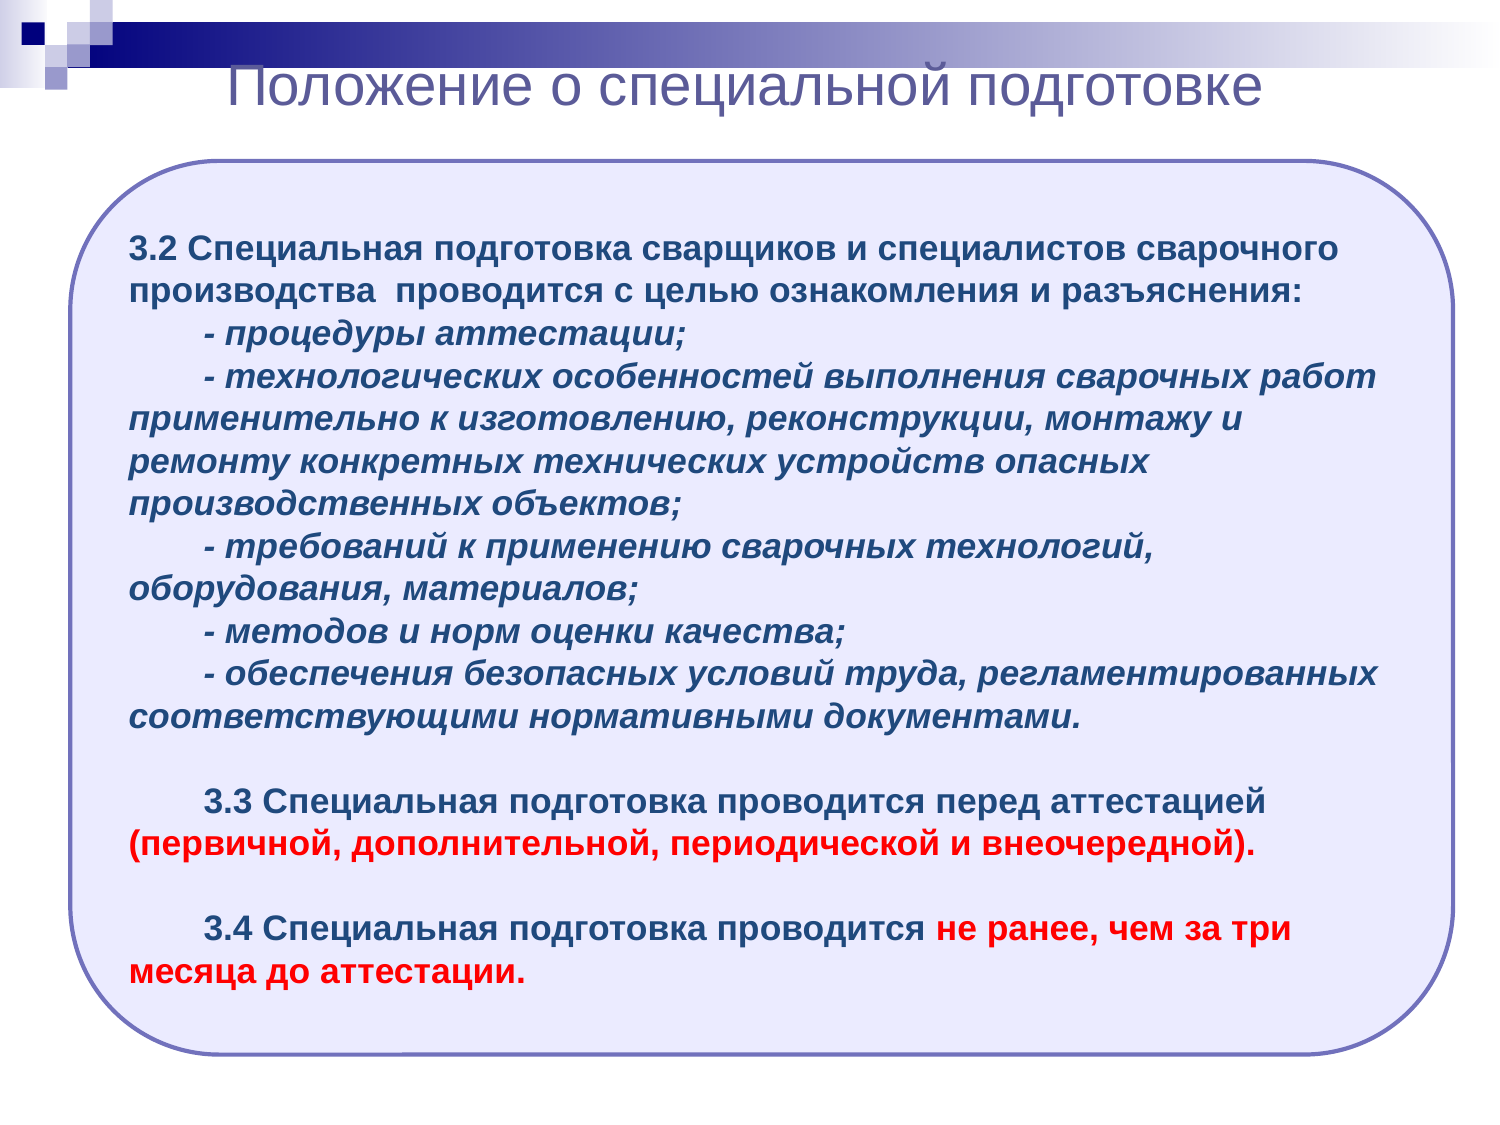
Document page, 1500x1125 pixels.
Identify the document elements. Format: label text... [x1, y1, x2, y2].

title Положение о специальной подготовке [70, 30, 1421, 134]
text_box 3.2 Специальная подготовка сварщиков и специалистов сварочного производства проводится с целью ознакомления и разъяснения: - процедуры аттестации; - технологических особенностей выполнения сварочных работ применительно к изготовлению, реконструкции, монтажу и ремонту конкретных технических устройств опасных производственных объектов; - требований к применению сварочных технологий, оборудования, материалов; - методов и норм оценки качества; - обеспечения безопасных условий труда, регламентированных соответствующими нормативными документами. 3.3 Специальная подготовка проводится перед аттестацией (первичной, дополнительной, периодической и внеочередной). 3.4 Специальная подготовка проводится не ранее, чем за три месяца до аттестации. [68, 158, 1456, 1057]
